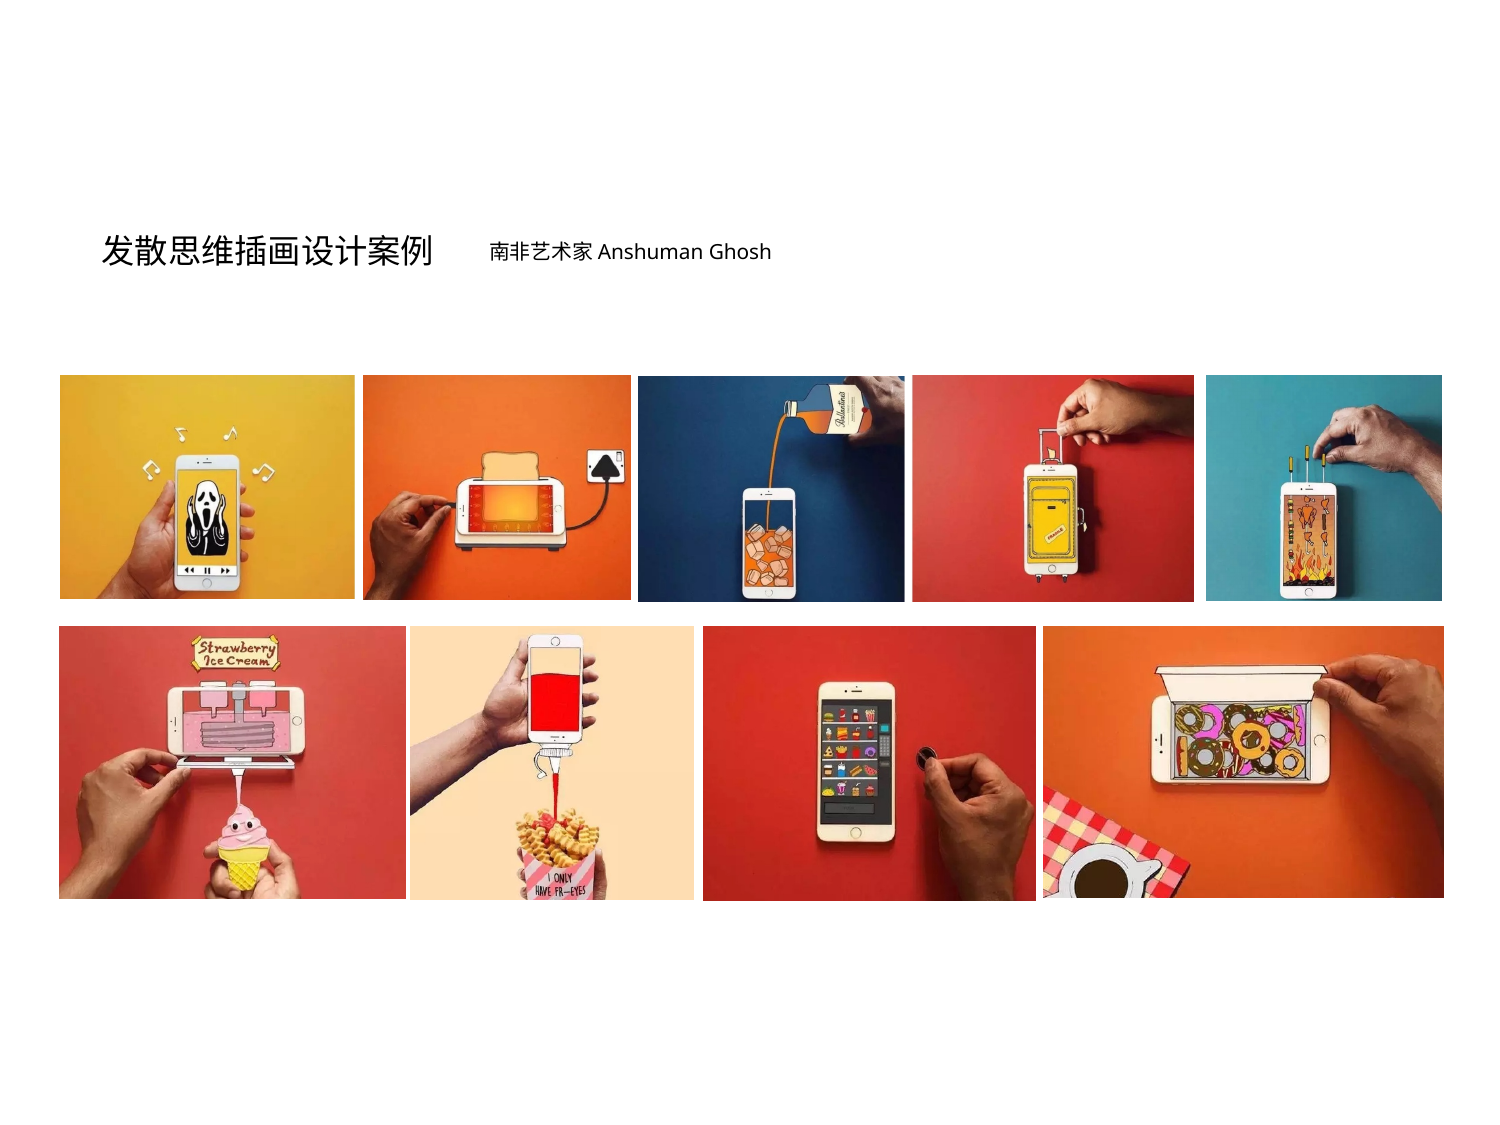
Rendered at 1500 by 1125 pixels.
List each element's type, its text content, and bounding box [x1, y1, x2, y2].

picture [59, 626, 406, 899]
picture [638, 376, 905, 602]
picture [363, 375, 631, 600]
picture [1043, 626, 1444, 899]
picture [60, 375, 355, 599]
picture [410, 626, 694, 901]
picture [703, 626, 1036, 901]
picture [911, 375, 1194, 602]
text_box 南非艺术家Anshuman Ghosh [474, 231, 798, 271]
text_box 发散思维插画设计案例 [87, 212, 463, 278]
picture [1206, 375, 1442, 601]
